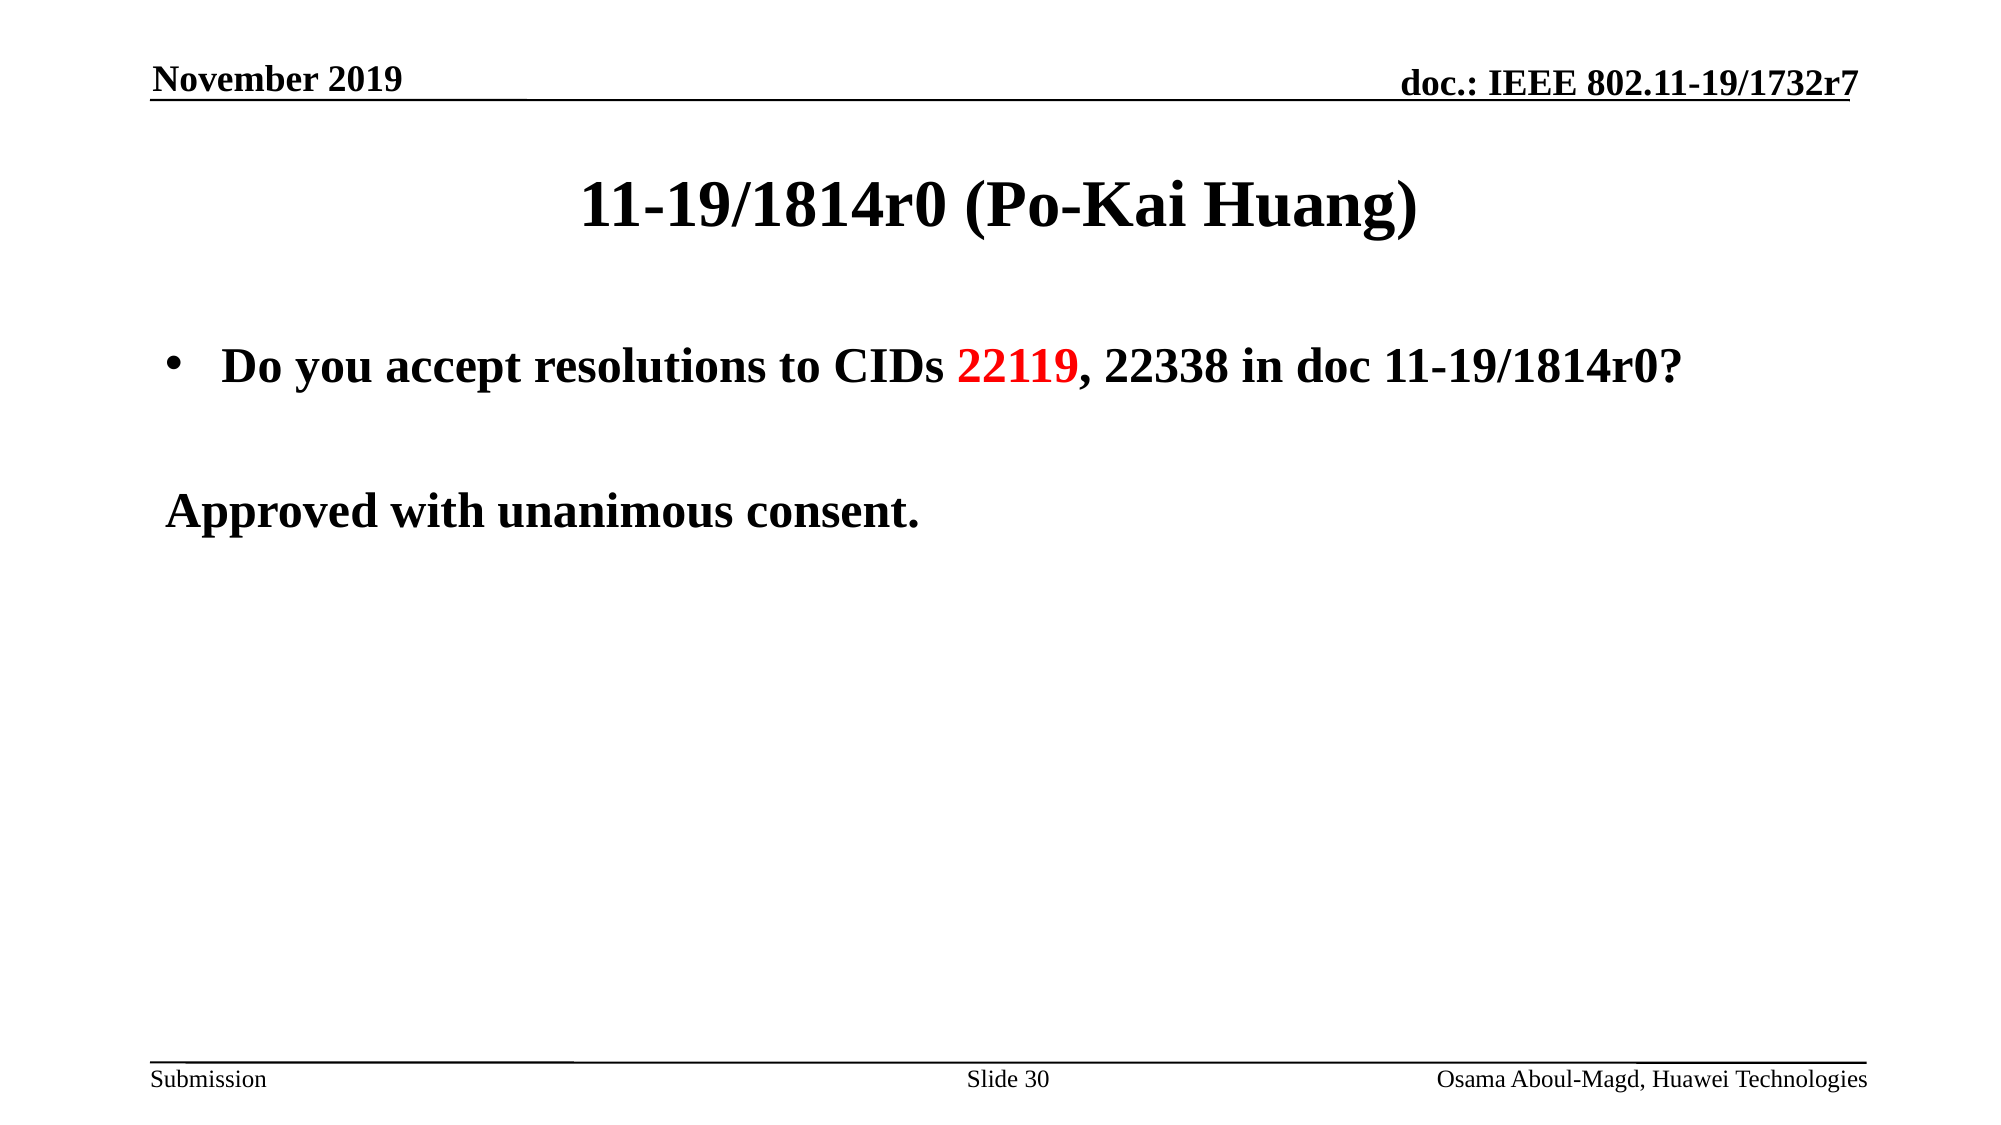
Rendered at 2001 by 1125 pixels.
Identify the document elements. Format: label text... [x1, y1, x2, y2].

slide_number Slide 30 [950, 1061, 1067, 1123]
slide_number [152, 54, 563, 100]
footer Osama Aboul-Magd, Huawei Technologies [1171, 1061, 1869, 1093]
list Do you accept resolutions to CIDs 22119, 22338 in doc 11-19/1814r0? Approved with unanimous consent. [149, 324, 1850, 1000]
title 11-19/1814r0 (Po-Kai Huang) [149, 112, 1850, 288]
